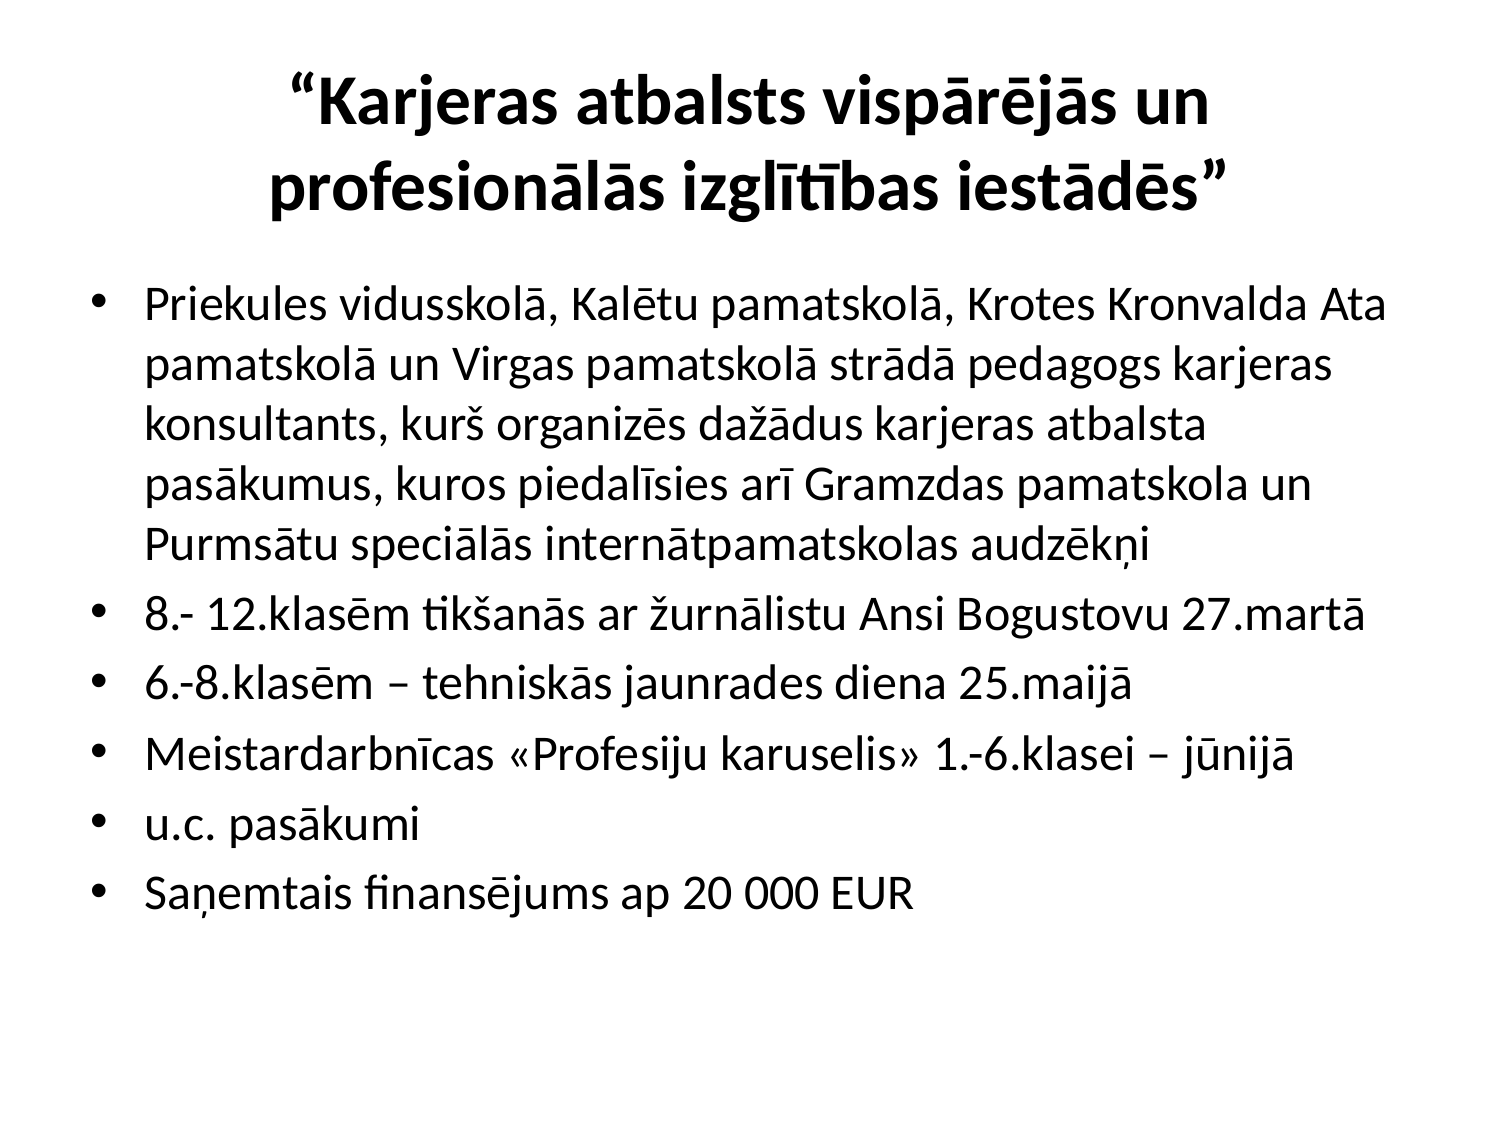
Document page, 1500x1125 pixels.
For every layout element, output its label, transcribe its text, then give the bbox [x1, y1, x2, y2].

title “Karjeras atbalsts vispārējās un profesionālās izglītības iestādēs” [75, 45, 1425, 233]
list Priekules vidusskolā, Kalētu pamatskolā, Krotes Kronvalda Ata pamatskolā un Virgas pamatskolā strādā pedagogs karjeras konsultants, kurš organizēs dažādus karjeras atbalsta pasākumus, kuros piedalīsies arī Gramzdas pamatskola un Purmsātu speciālās internātpamatskolas audzēkņi 8.- 12.klasēm tikšanās ar žurnālistu Ansi Bogustovu 27.martā 6.-8.klasēm – tehniskās jaunrades diena 25.maijā Meistardarbnīcas «Profesiju karuselis» 1.-6.klasei – jūnijā u.c. pasākumi Saņemtais finansējums ap 20 000 EUR [75, 262, 1425, 1005]
